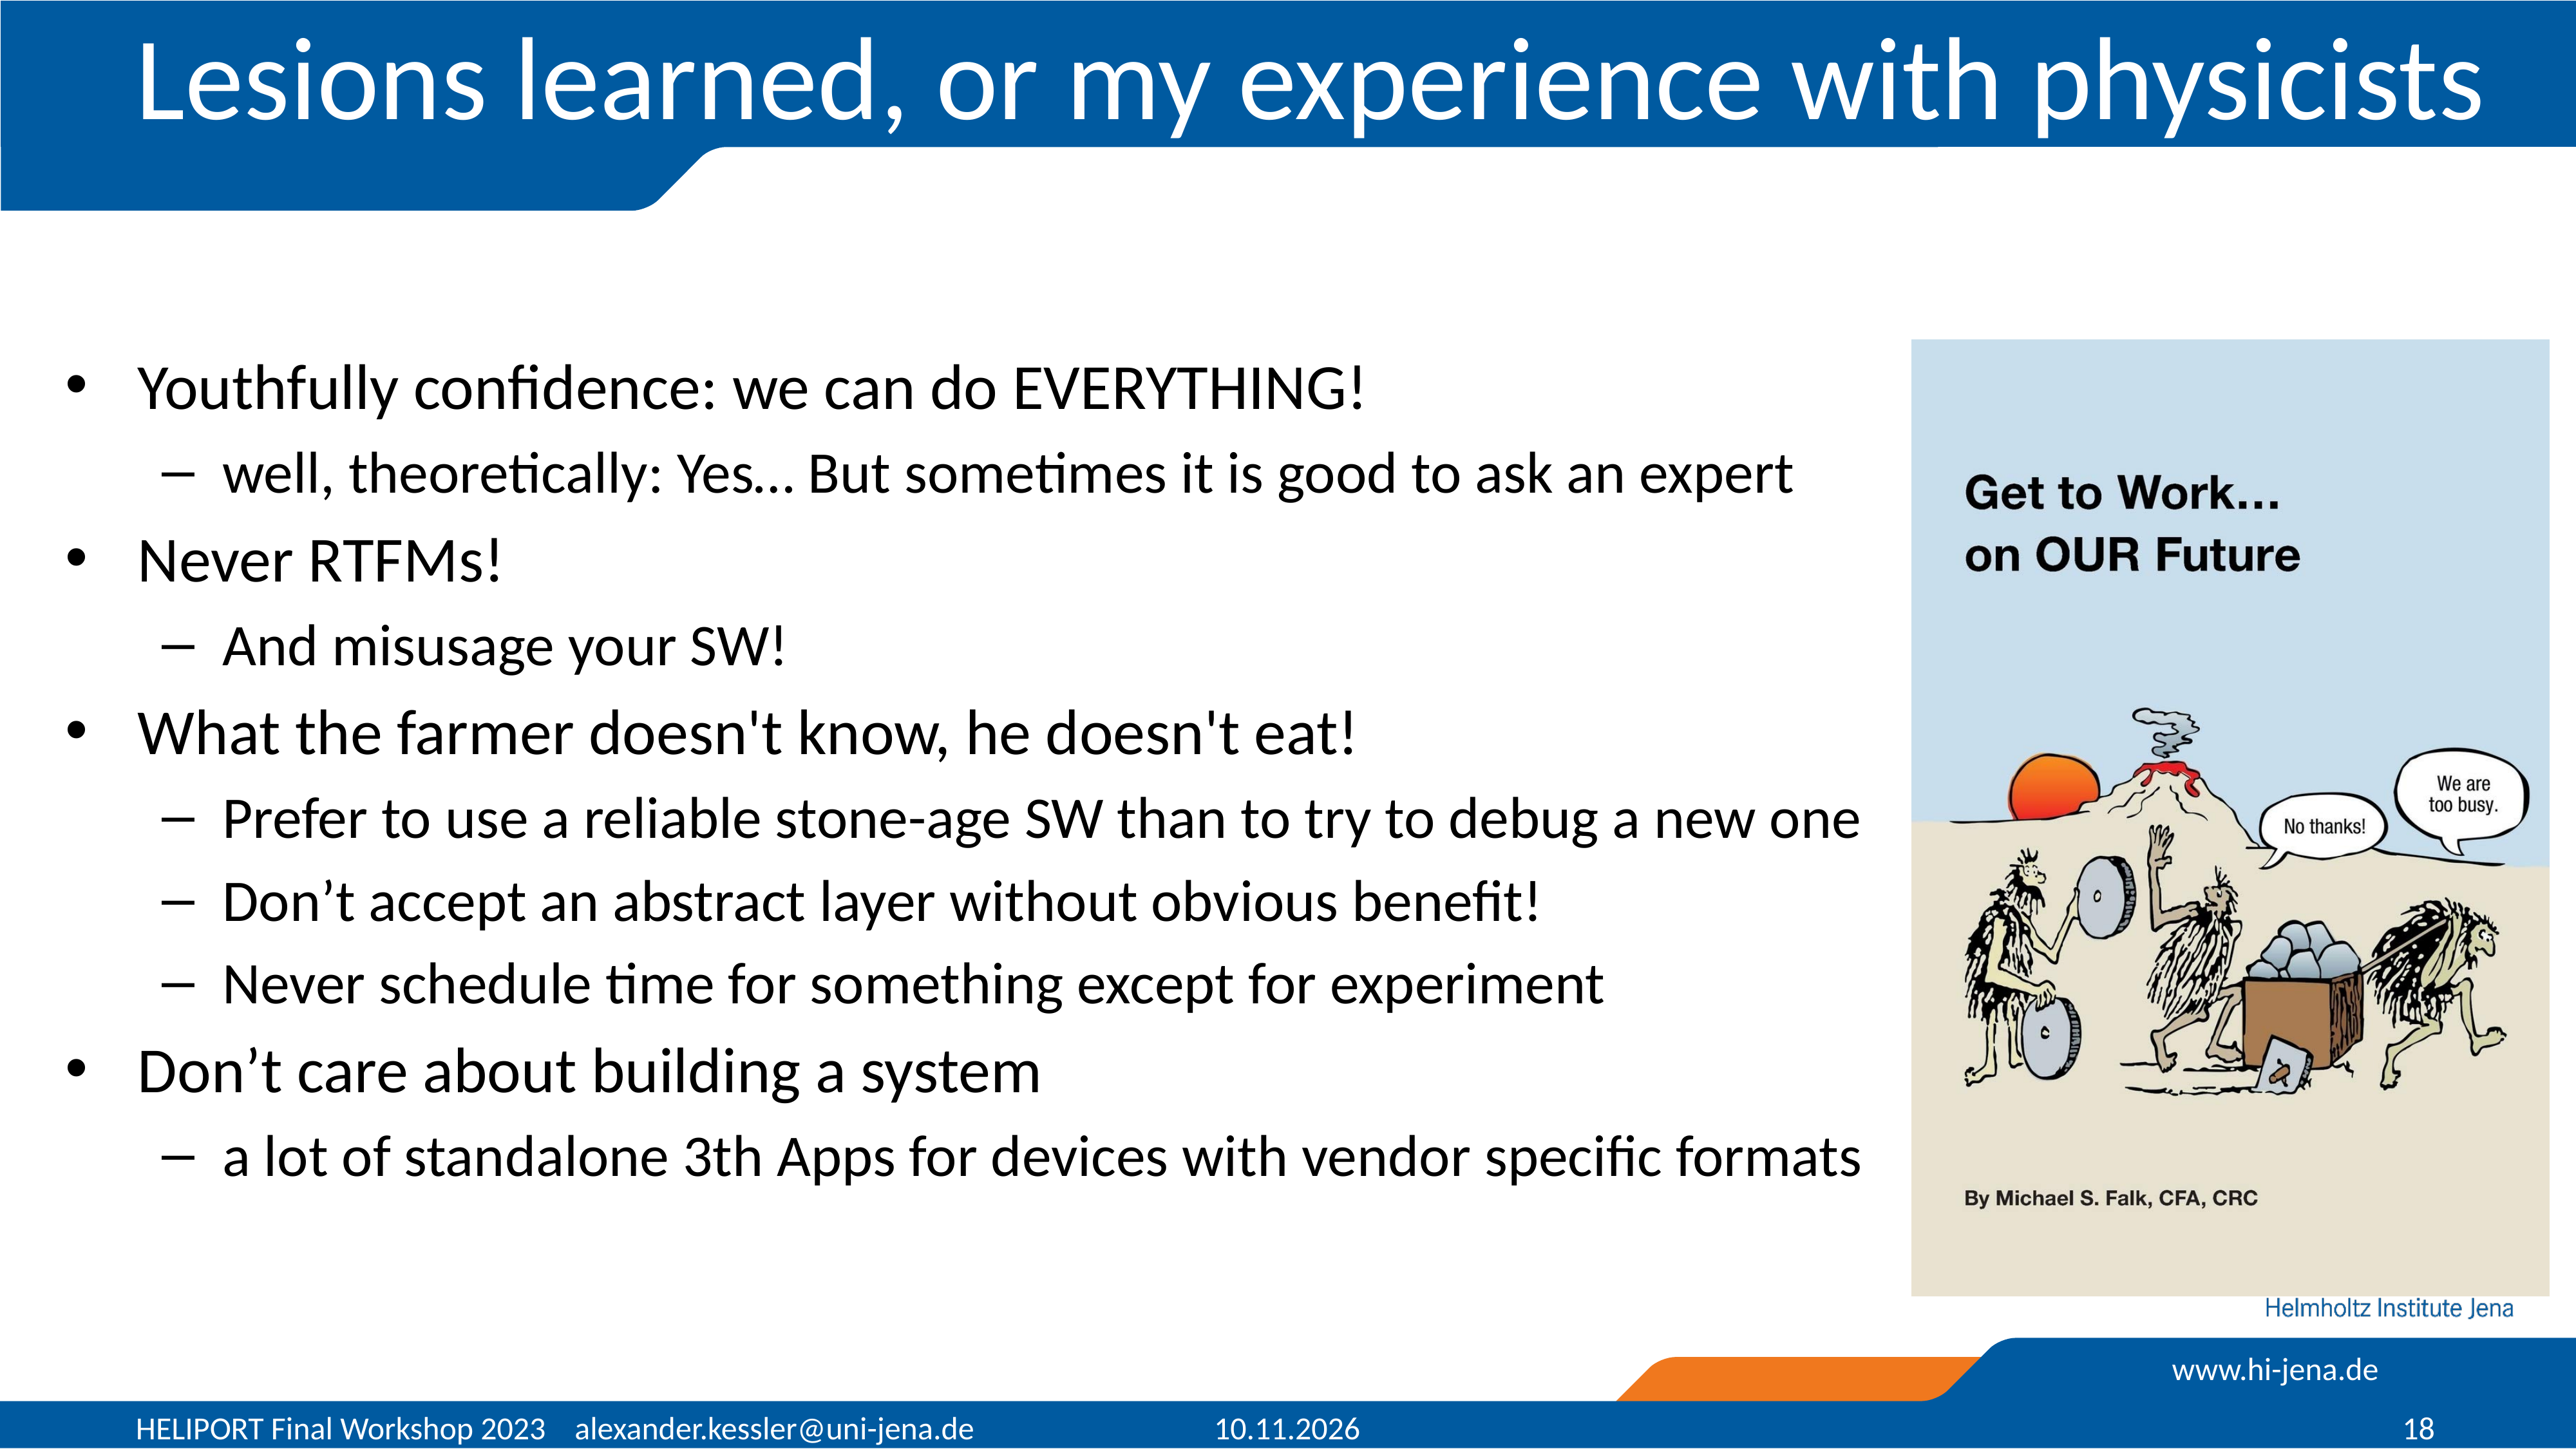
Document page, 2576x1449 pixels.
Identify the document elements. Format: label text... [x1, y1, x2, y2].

footer HELIPORT Final Workshop 2023 alexander.kessler@uni-jena.de [126, 1388, 1022, 1449]
list Youthfully confidence: we can do EVERYTHING! well, theoretically: Yes… But sometimes it is good to ask an expert Never RTFMs! And misusage your SW! What the farmer doesn't know, he doesn't eat! Prefer to use a reliable stone-age SW than to try to debug a new one Don’t accept an abstract layer without obvious benefit! Never schedule time for something except for experiment Don’t care about building a system a lot of standalone 3th Apps for devices with vendor specific formats [55, 339, 1885, 1328]
title Lesions learned, or my experience with physicists [126, 0, 2576, 146]
picture [2228, 1212, 2576, 1338]
slide_number 18 [1843, 1388, 2445, 1449]
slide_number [1022, 1388, 1588, 1449]
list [1911, 339, 2550, 1297]
